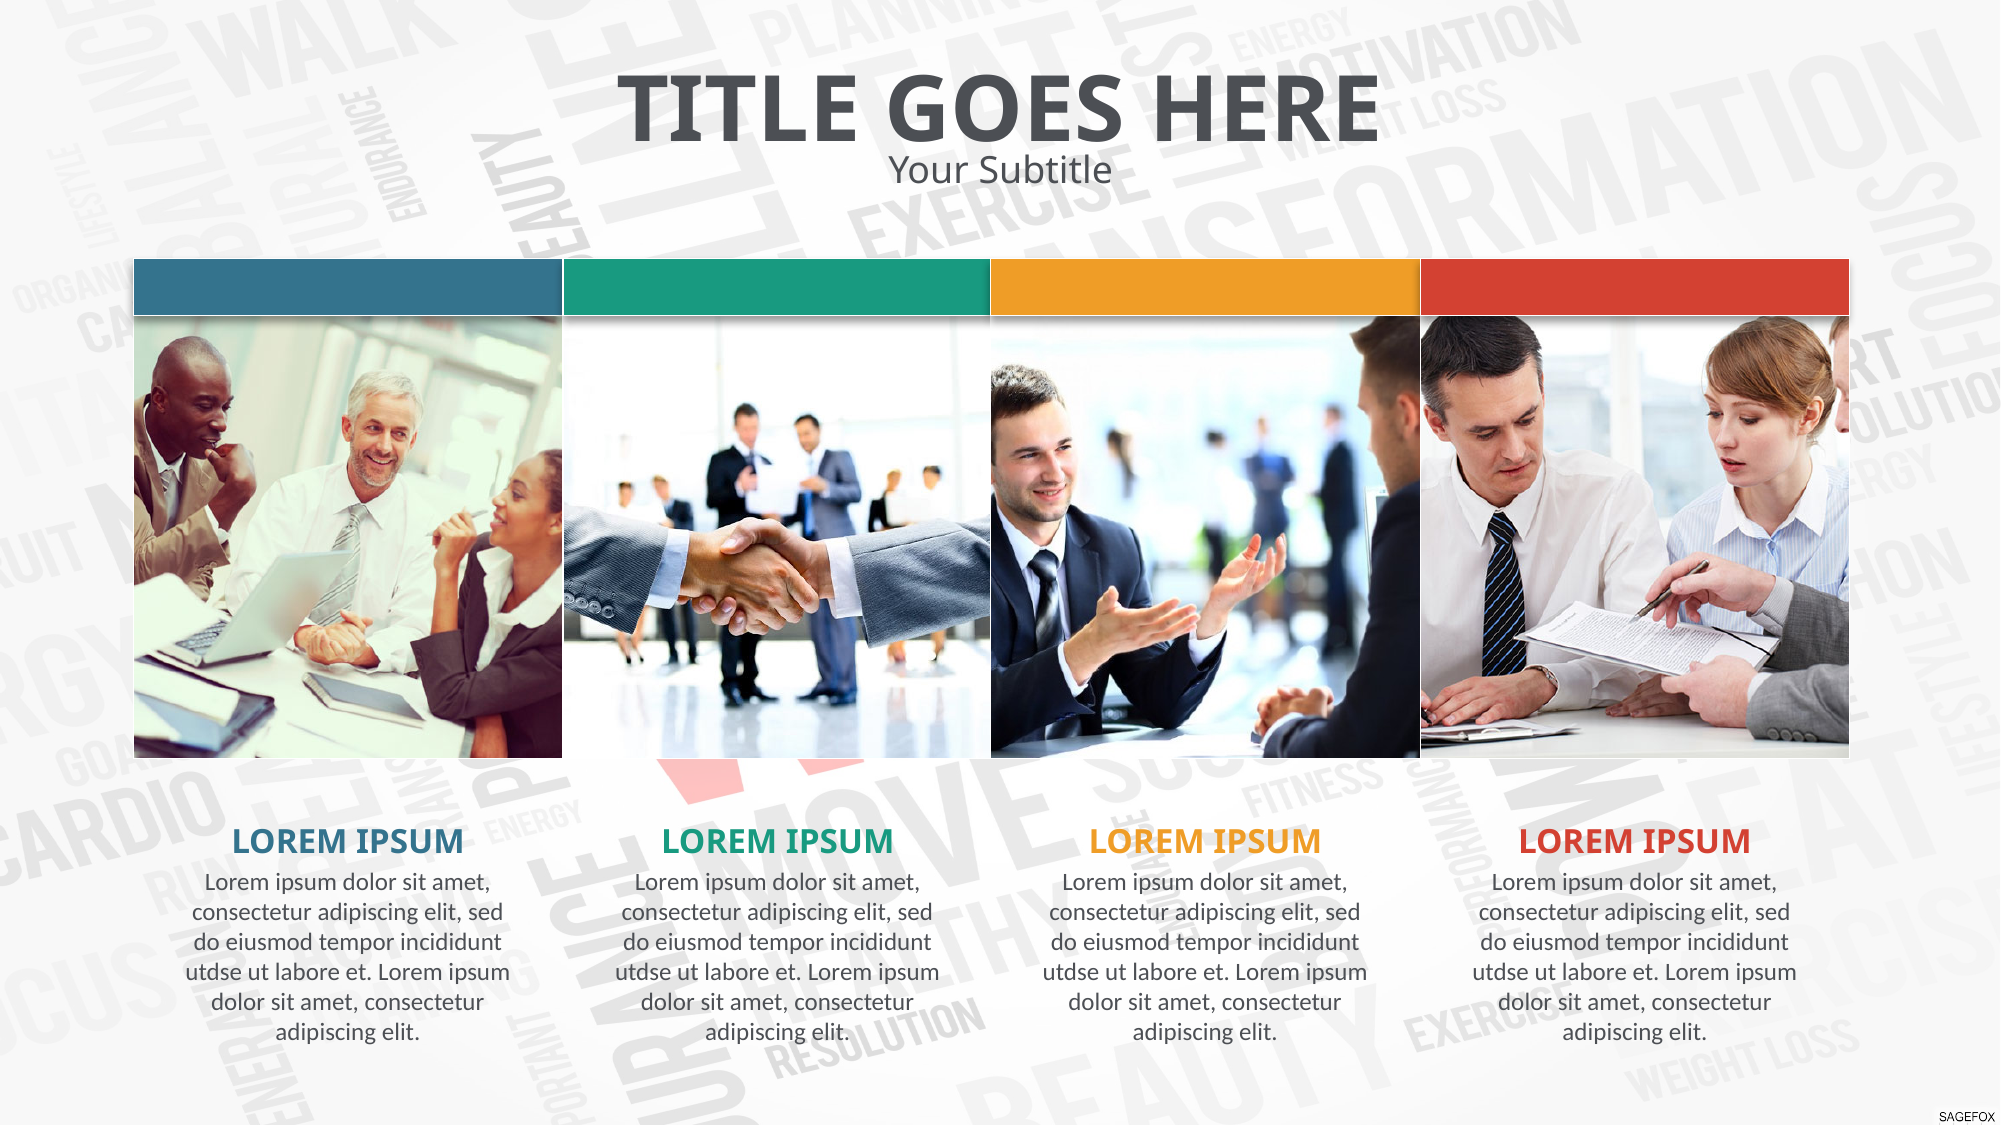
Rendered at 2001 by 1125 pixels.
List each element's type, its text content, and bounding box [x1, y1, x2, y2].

text_box LOREM IPSUM Lorem ipsum dolor sit amet, consectetur adipiscing elit, sed do eiusmod tempor incididunt utdse ut labore et. Lorem ipsum dolor sit amet, consectetur adipiscing elit. [597, 815, 958, 1050]
text_box LOREM IPSUM Lorem ipsum dolor sit amet, consectetur adipiscing elit, sed do eiusmod tempor incididunt utdse ut labore et. Lorem ipsum dolor sit amet, consectetur adipiscing elit. [1025, 815, 1386, 1050]
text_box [548, 42, 1452, 199]
text_box [989, 257, 1419, 316]
text_box [132, 257, 562, 316]
text_box [562, 257, 989, 316]
text_box LOREM IPSUM Lorem ipsum dolor sit amet, consectetur adipiscing elit, sed do eiusmod tempor incididunt utdse ut labore et. Lorem ipsum dolor sit amet, consectetur adipiscing elit. [168, 815, 529, 1050]
picture [1936, 1111, 1997, 1125]
text_box [562, 325, 989, 759]
text_box [1419, 257, 1851, 316]
text_box [132, 325, 562, 759]
text_box [1419, 325, 1851, 759]
text_box LOREM IPSUM Lorem ipsum dolor sit amet, consectetur adipiscing elit, sed do eiusmod tempor incididunt utdse ut labore et. Lorem ipsum dolor sit amet, consectetur adipiscing elit. [1455, 815, 1816, 1050]
text_box [989, 325, 1419, 759]
